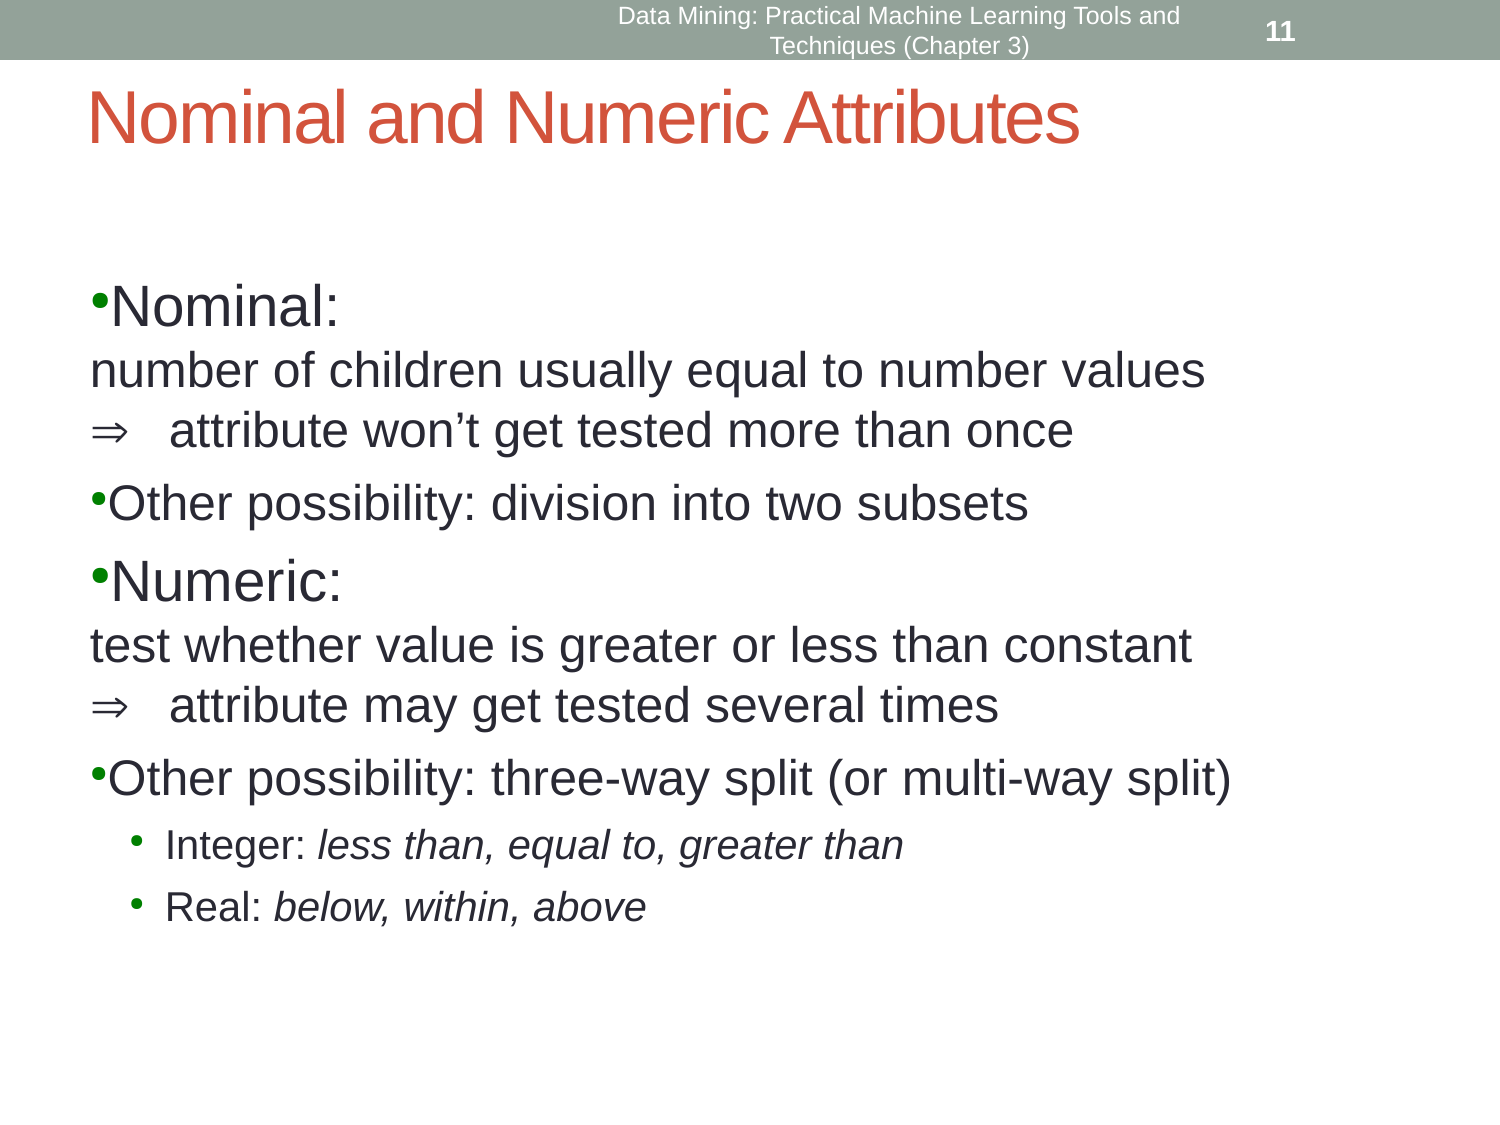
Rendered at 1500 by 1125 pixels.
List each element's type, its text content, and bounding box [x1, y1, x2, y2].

text_box Nominal: number of children usually equal to number values  attribute won’t get tested more than once Other possibility: division into two subsets Numeric: test whether value is greater or less than constant  attribute may get tested several times Other possibility: three-way split (or multi-way split) Integer: less than, equal to, greater than Real: below, within, above [74, 260, 1413, 938]
footer Data Mining: Practical Machine Learning Tools and Techniques (Chapter 3) [562, 3, 1238, 33]
title Nominal and Numeric Attributes [71, 33, 1310, 194]
slide_number 11 [1250, 3, 1425, 57]
